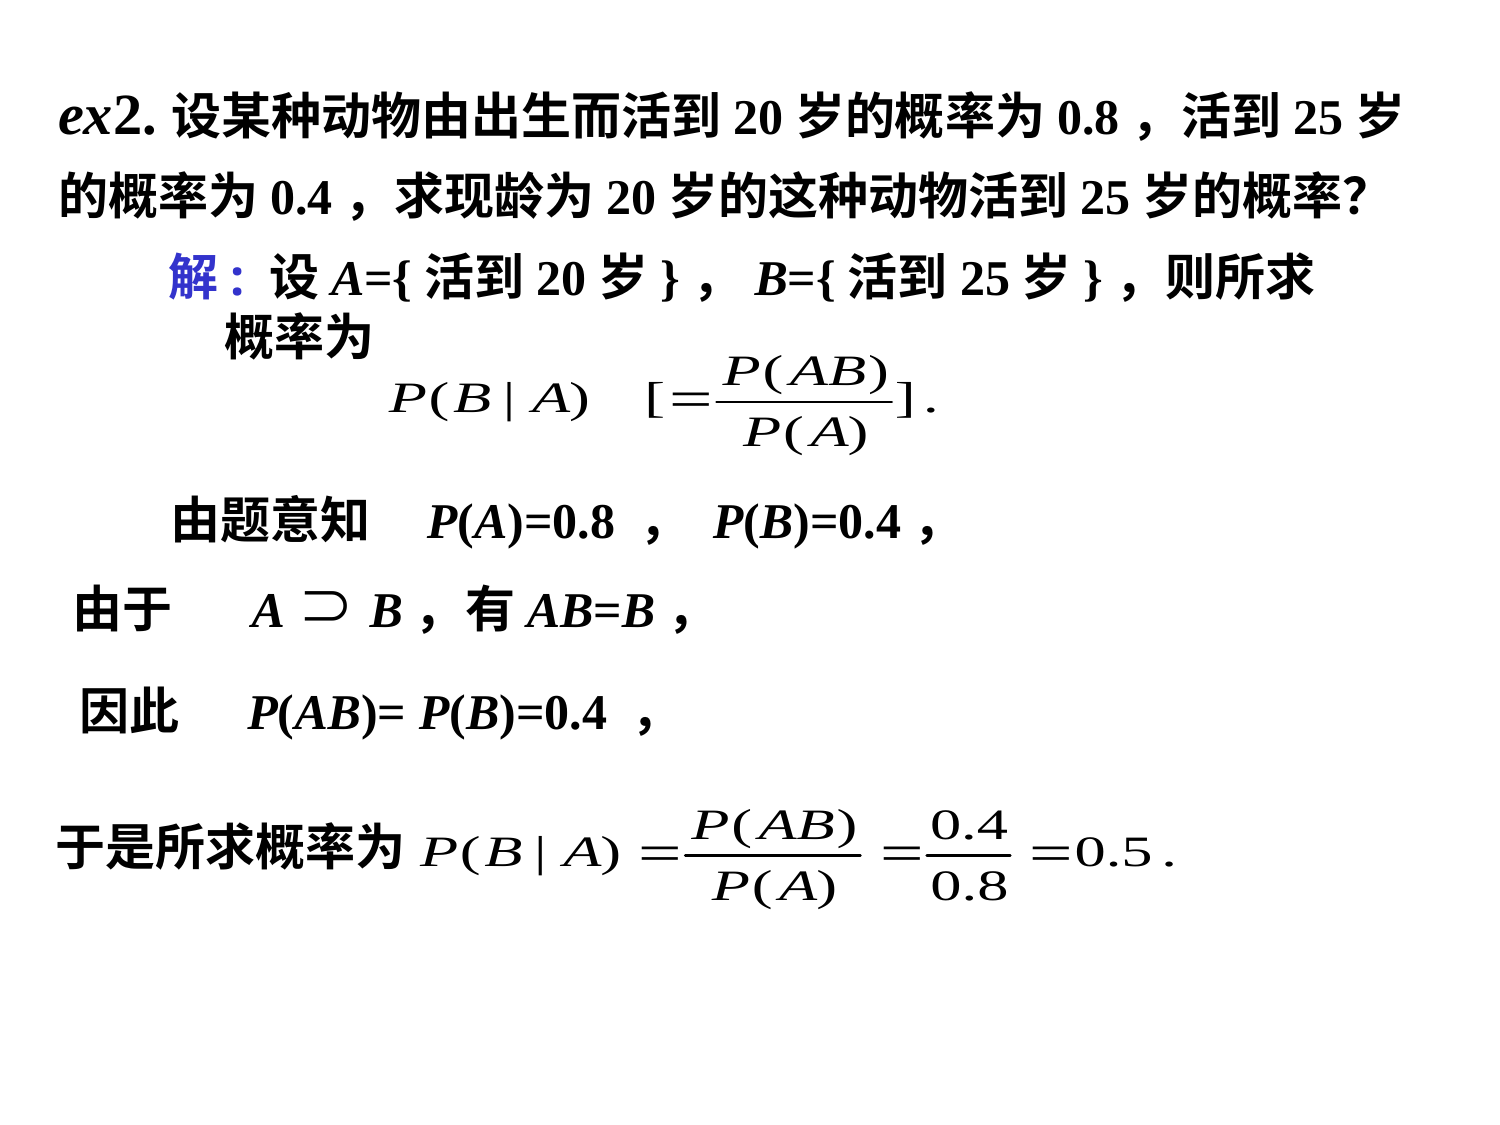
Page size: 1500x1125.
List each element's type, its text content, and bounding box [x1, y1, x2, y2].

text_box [377, 343, 945, 464]
text_box 因此 P(AB)= P(B)=0.4 ， [64, 672, 725, 748]
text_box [408, 797, 1184, 918]
text_box ex2.设某种动物由出生而活到20岁的概率为0.8，活到25岁 的概率为0.4，求现龄为20岁的这种动物活到25岁的概率？ [58, 55, 1445, 225]
text_box 由题意知 P(A)=0.8 ， P(B)=0.4， [155, 481, 1015, 556]
text_box 于是所求概率为 [40, 807, 403, 883]
text_box 解: 设A={活到20岁}，B={活到25岁}，则所求概率为 [153, 238, 1374, 339]
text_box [57, 569, 812, 645]
